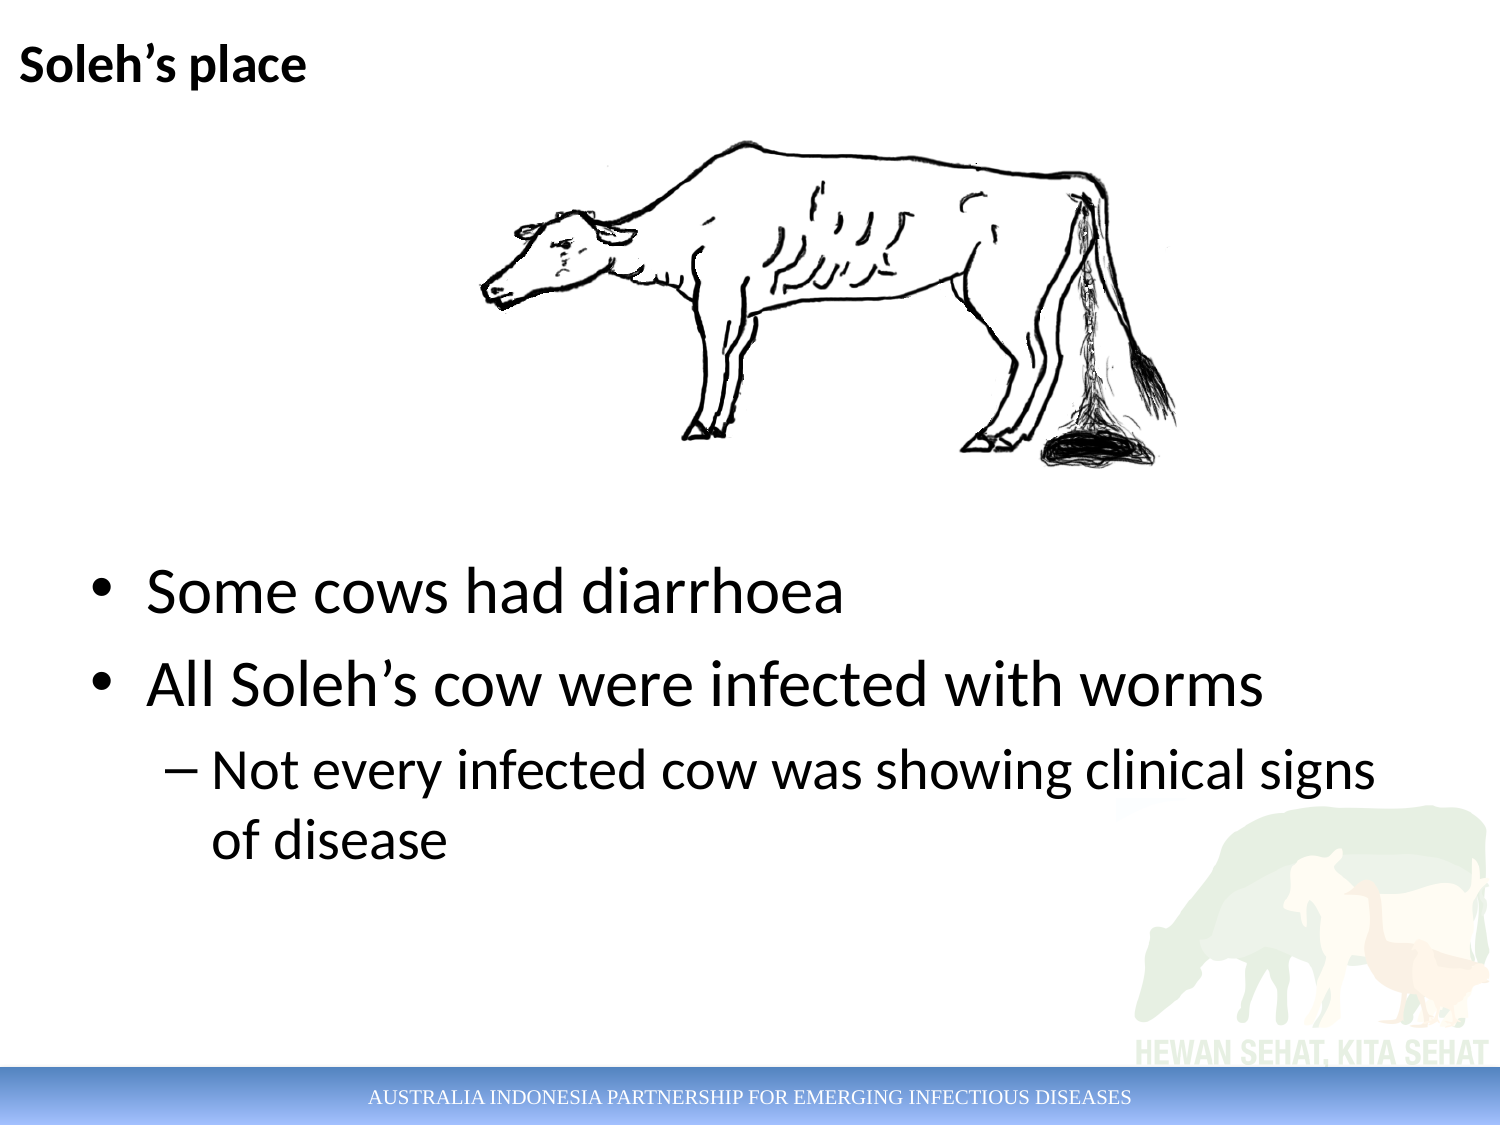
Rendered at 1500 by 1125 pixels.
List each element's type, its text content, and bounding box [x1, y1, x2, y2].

text_box Soleh’s place [5, 20, 620, 101]
list Some cows had diarrhoea All Soleh’s cow were infected with worms Not every infected cow was showing clinical signs of disease [75, 538, 1425, 1005]
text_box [477, 140, 1177, 469]
